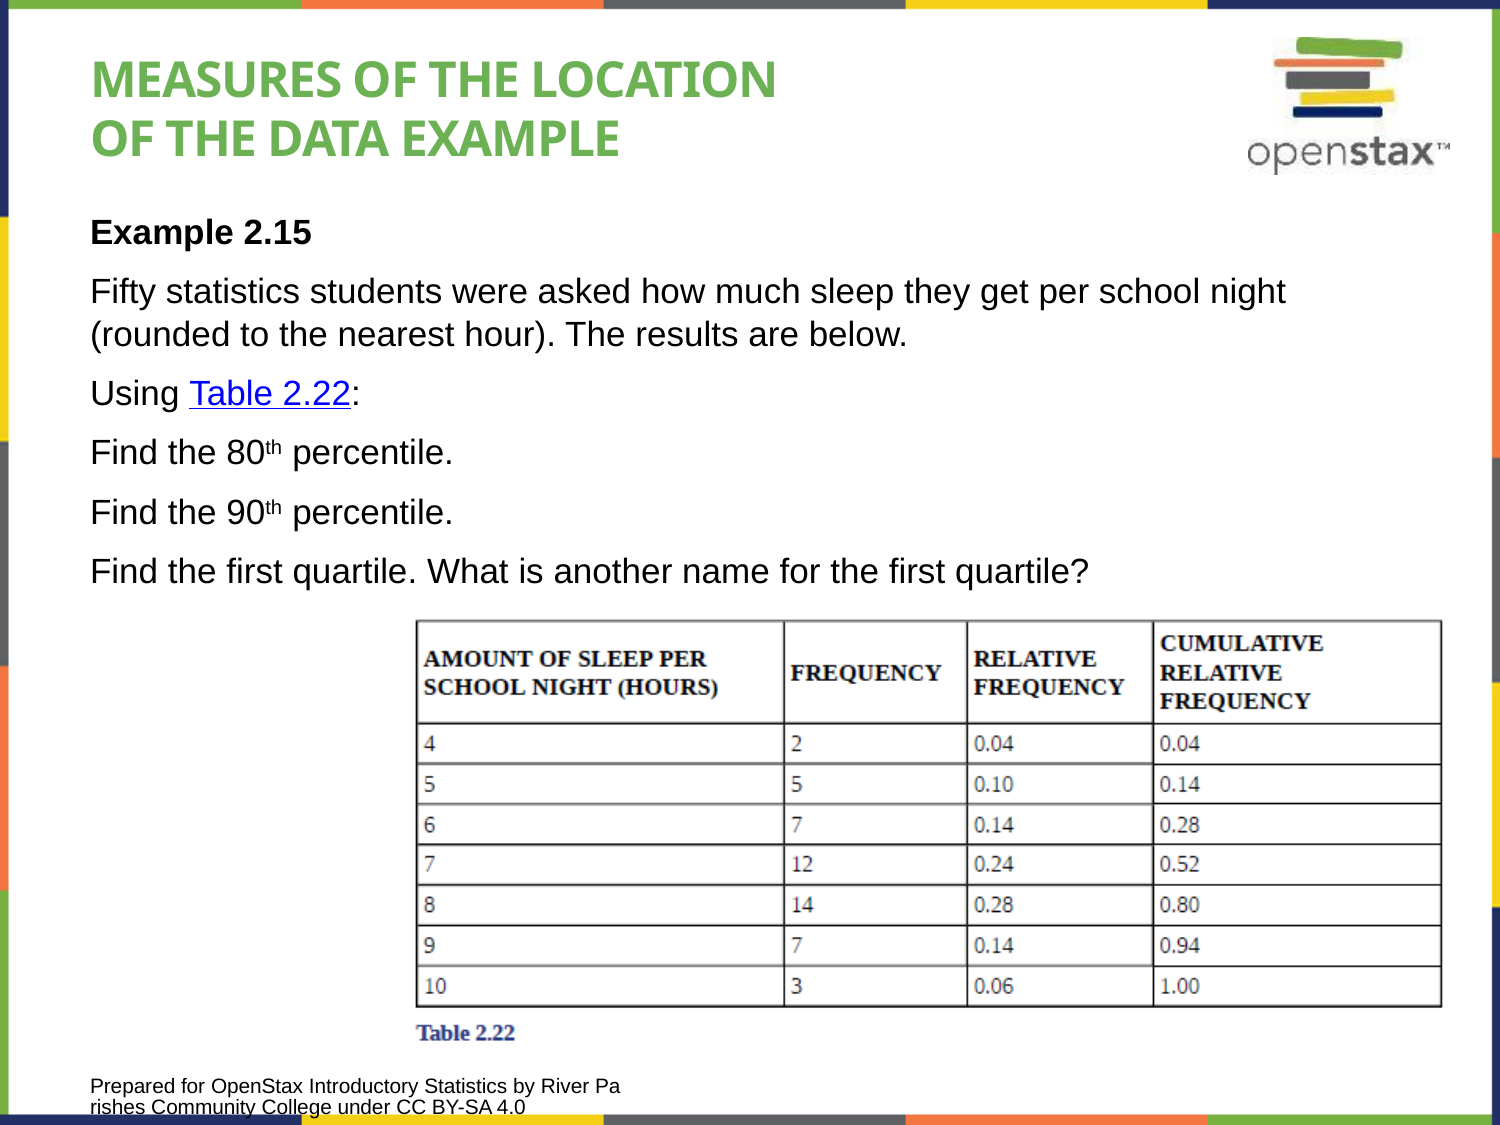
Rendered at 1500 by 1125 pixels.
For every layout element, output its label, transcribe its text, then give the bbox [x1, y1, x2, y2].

footer Prepared for OpenStax Introductory Statistics by River Parishes Community College under CC BY-SA 4.0 [75, 1065, 638, 1112]
picture [0, 0, 1500, 1125]
title Measures of the Location of the Data example [75, 39, 1247, 175]
list Example 2.15 Fifty statistics students were asked how much sleep they get per school night (rounded to the nearest hour). The results are below. Using Table 2.22: Find the 80th percentile. Find the 90th percentile. Find the first quartile. What is another name for the first quartile? [75, 202, 1398, 600]
